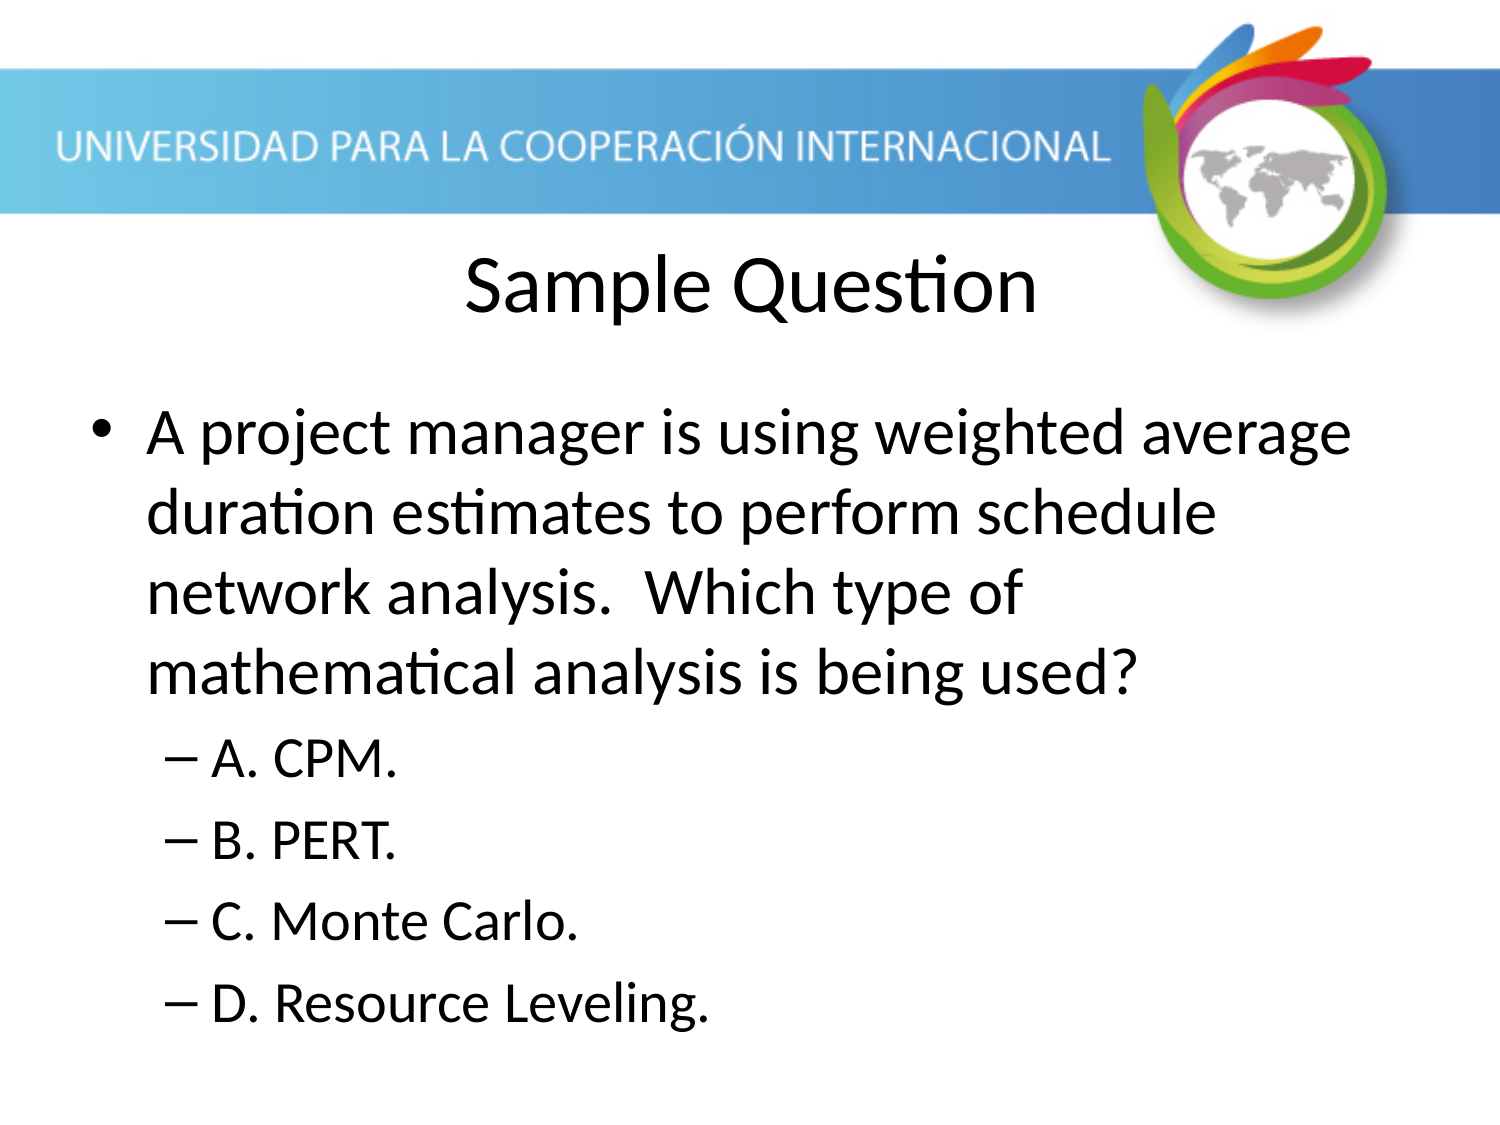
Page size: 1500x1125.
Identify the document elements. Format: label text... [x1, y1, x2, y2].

picture [0, 0, 1500, 1125]
list A project manager is using weighted average duration estimates to perform schedule network analysis. Which type of mathematical analysis is being used? A. CPM. B. PERT. C. Monte Carlo. D. Resource Leveling. [74, 379, 1426, 1036]
title Sample Question [76, 196, 1428, 362]
